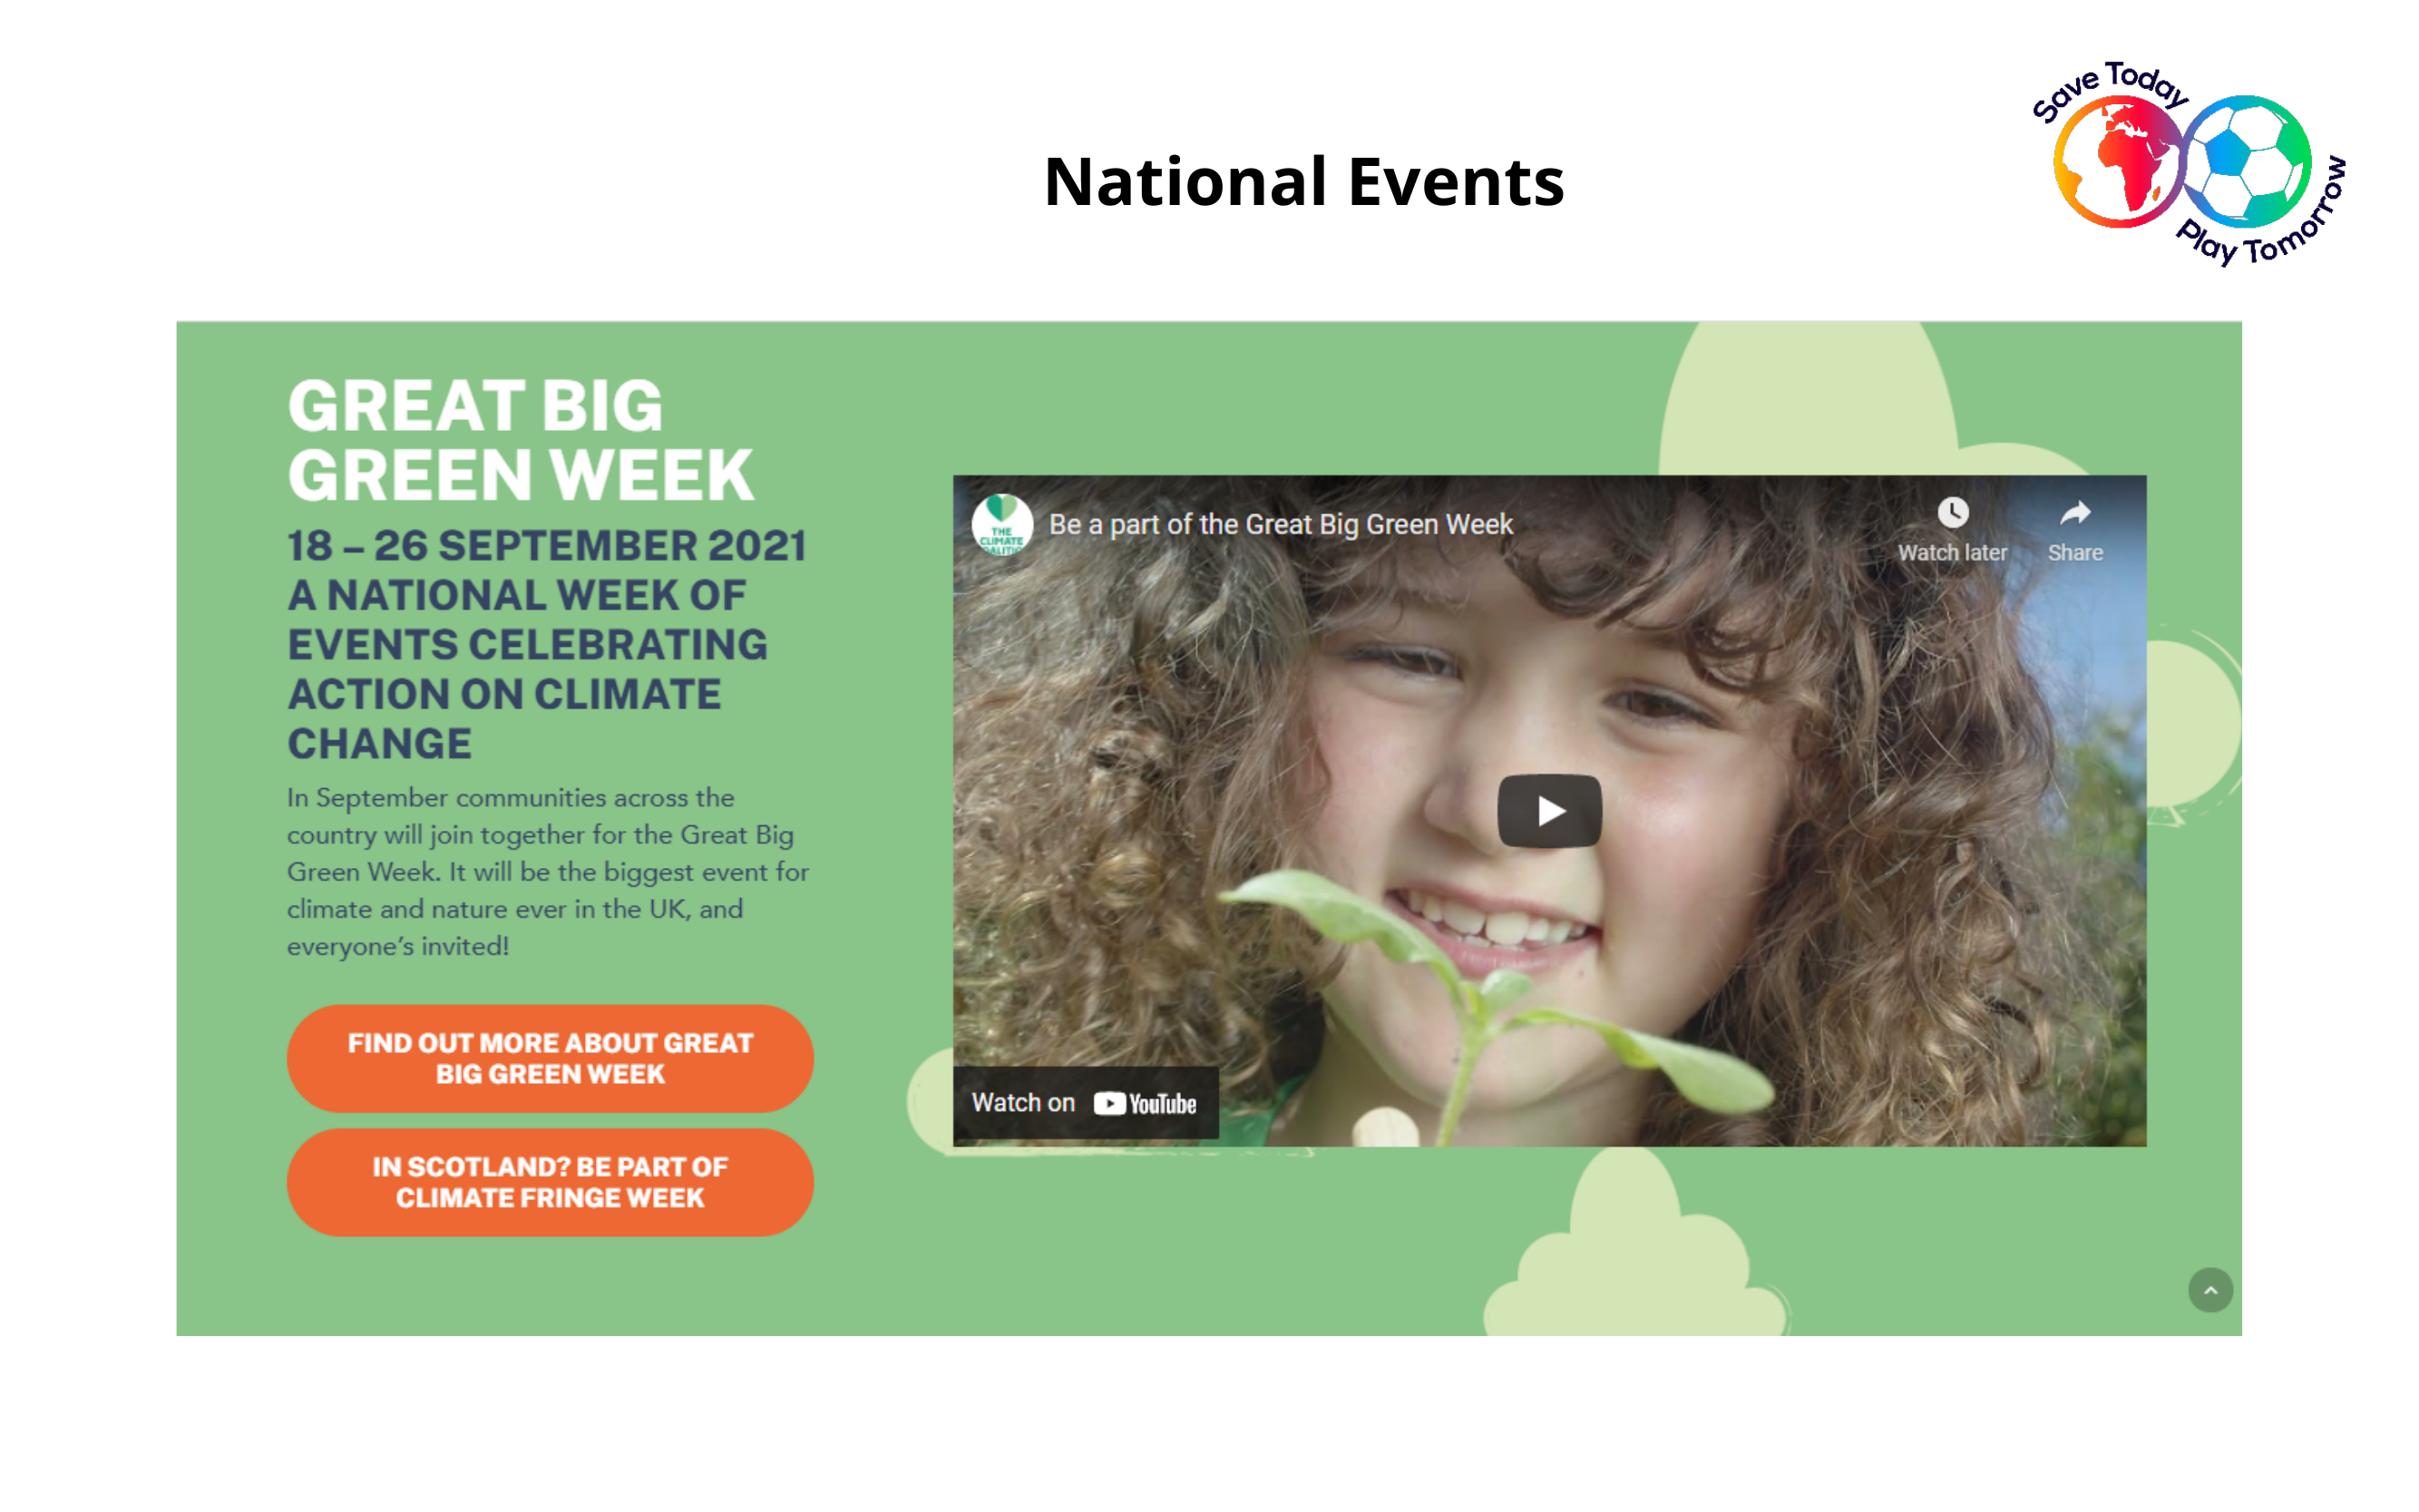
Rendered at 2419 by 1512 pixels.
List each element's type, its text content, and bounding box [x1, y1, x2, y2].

picture [176, 318, 2243, 1336]
title National Events [145, 137, 2025, 392]
picture [2023, 54, 2352, 280]
